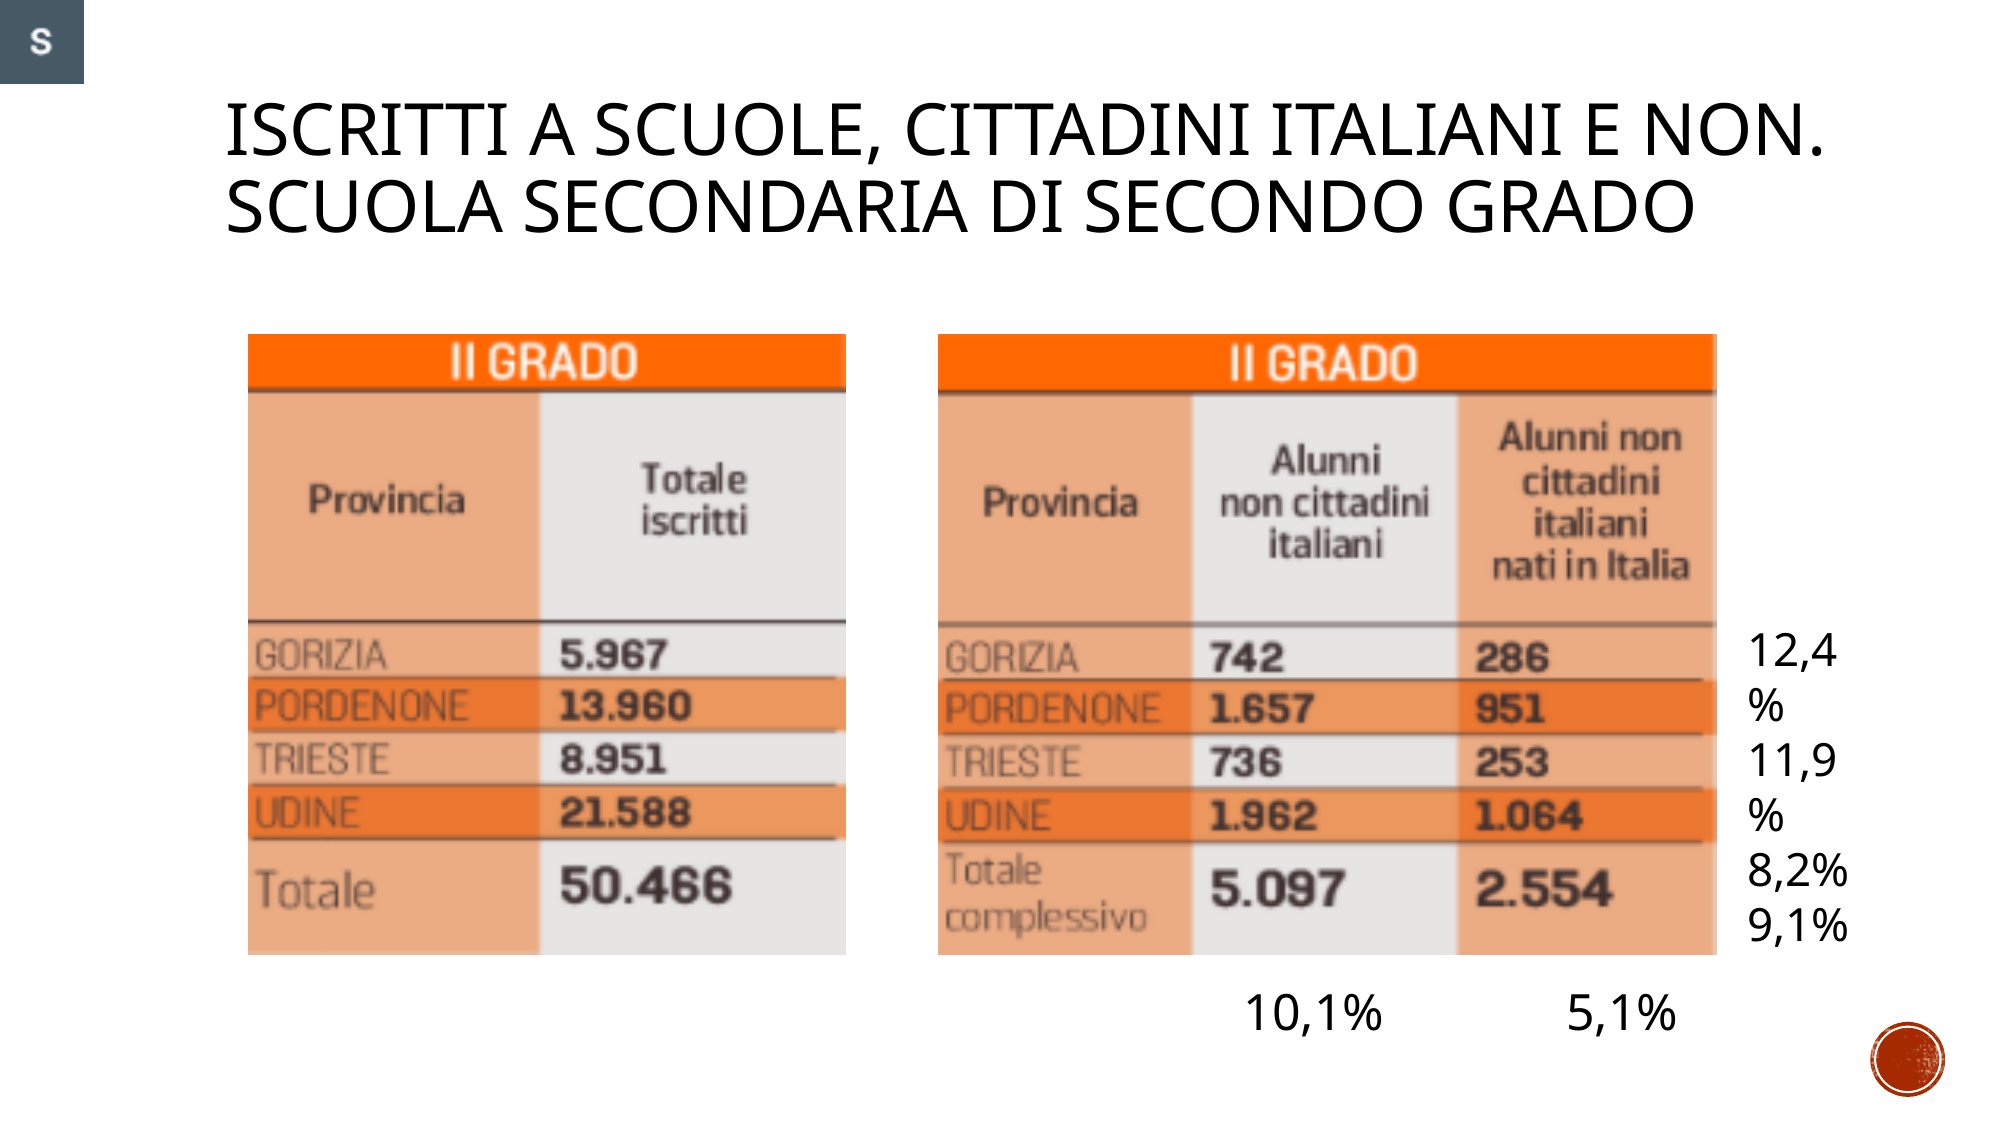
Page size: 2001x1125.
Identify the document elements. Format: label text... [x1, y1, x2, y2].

text_box 12,4% 11,9% 8,2% 9,1% [1732, 612, 1887, 958]
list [942, 337, 1716, 953]
picture [0, 0, 84, 84]
picture [248, 334, 846, 955]
title Iscritti a scuole, cittadini italiani e non. Scuola secondaria di secondo grado [210, 62, 1887, 280]
text_box 10,1% 5,1% [1229, 972, 1717, 1108]
